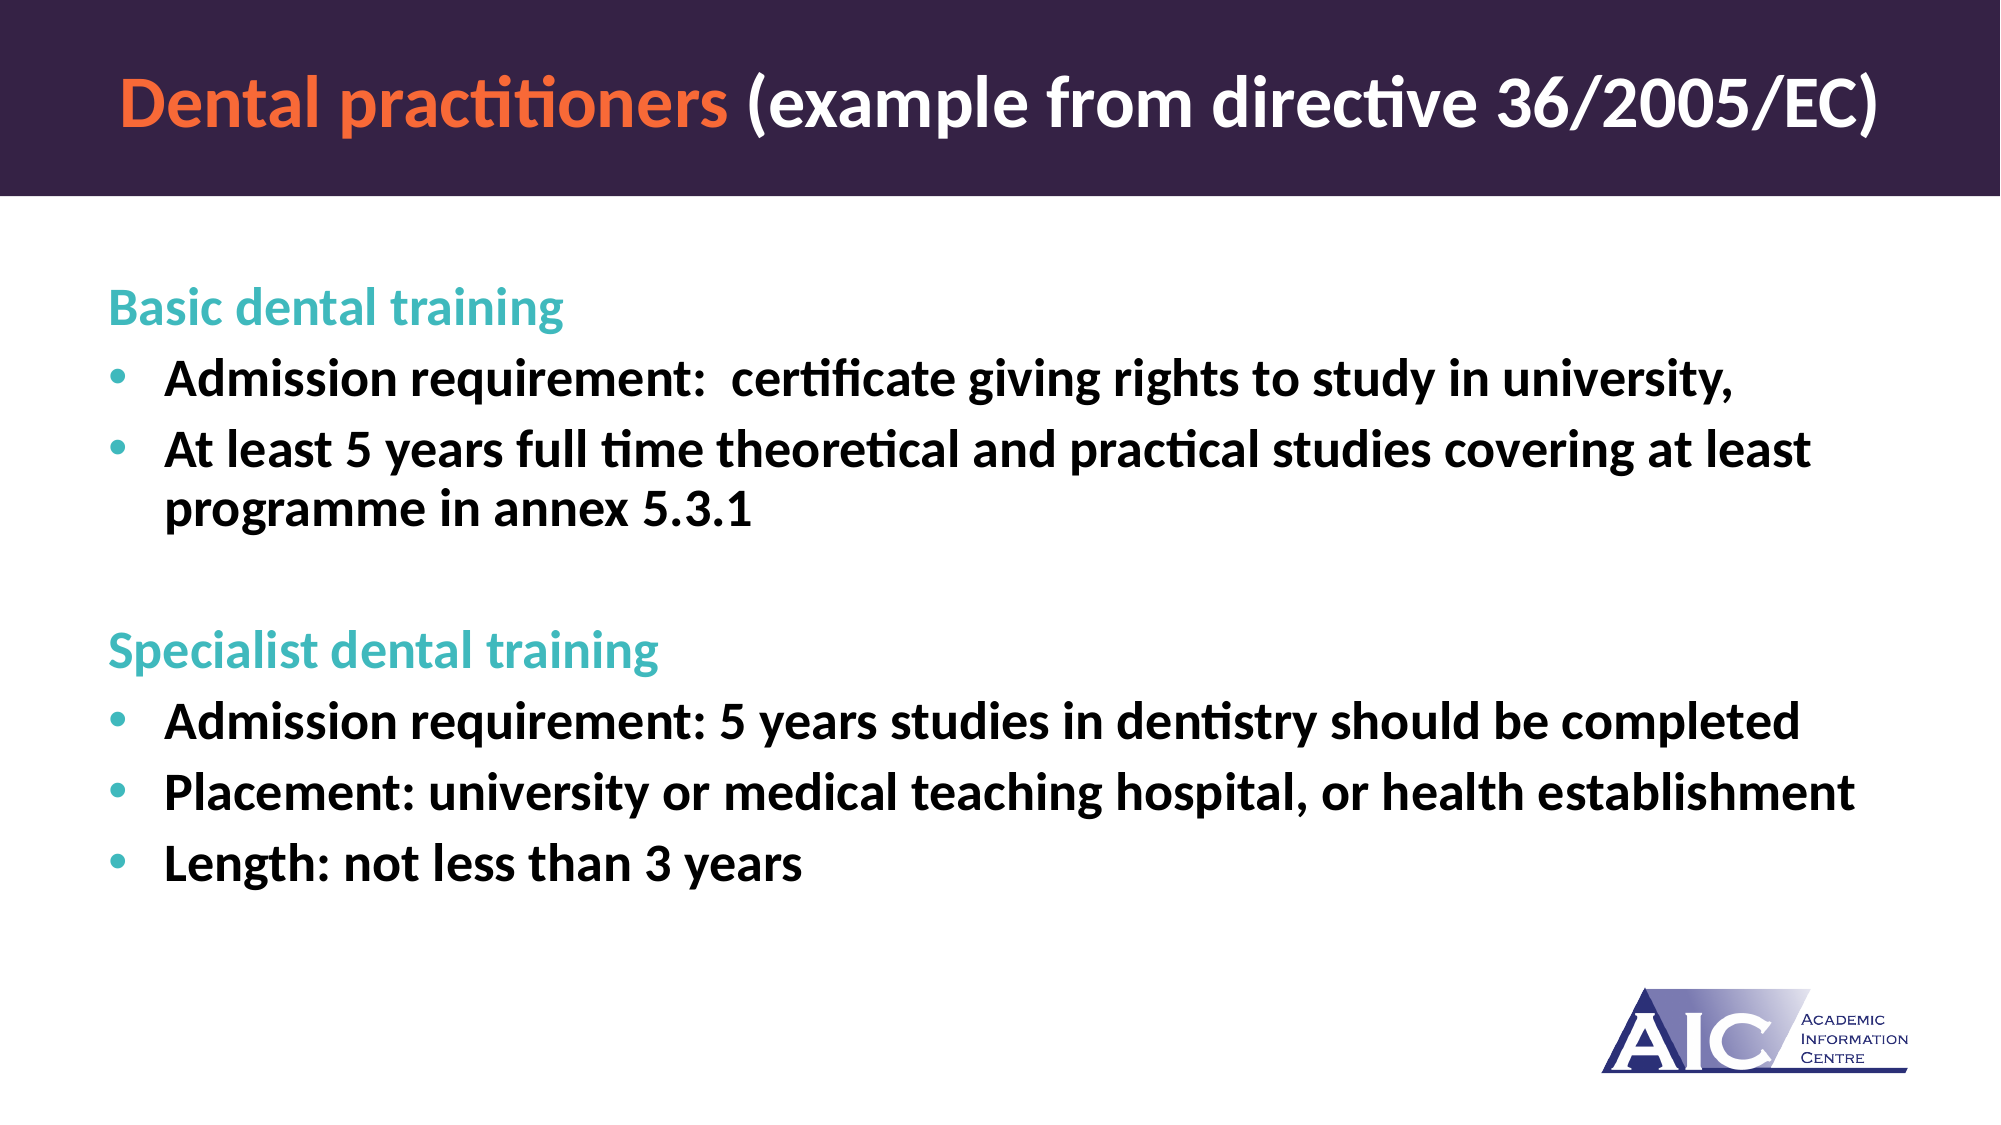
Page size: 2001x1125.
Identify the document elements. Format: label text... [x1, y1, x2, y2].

picture [1601, 931, 1908, 1125]
text_box [0, 0, 2000, 197]
text_box Basic dental training Admission requirement: certificate giving rights to study in university, At least 5 years full time theoretical and practical studies covering at least programme in annex 5.3.1 Specialist dental training Admission requirement: 5 years studies in dentistry should be completed Placement: university or medical teaching hospital, or health establishment Length: not less than 3 years [93, 271, 1880, 954]
title Dental practitioners (example from directive 36/2005/EC) [93, 4, 1908, 192]
